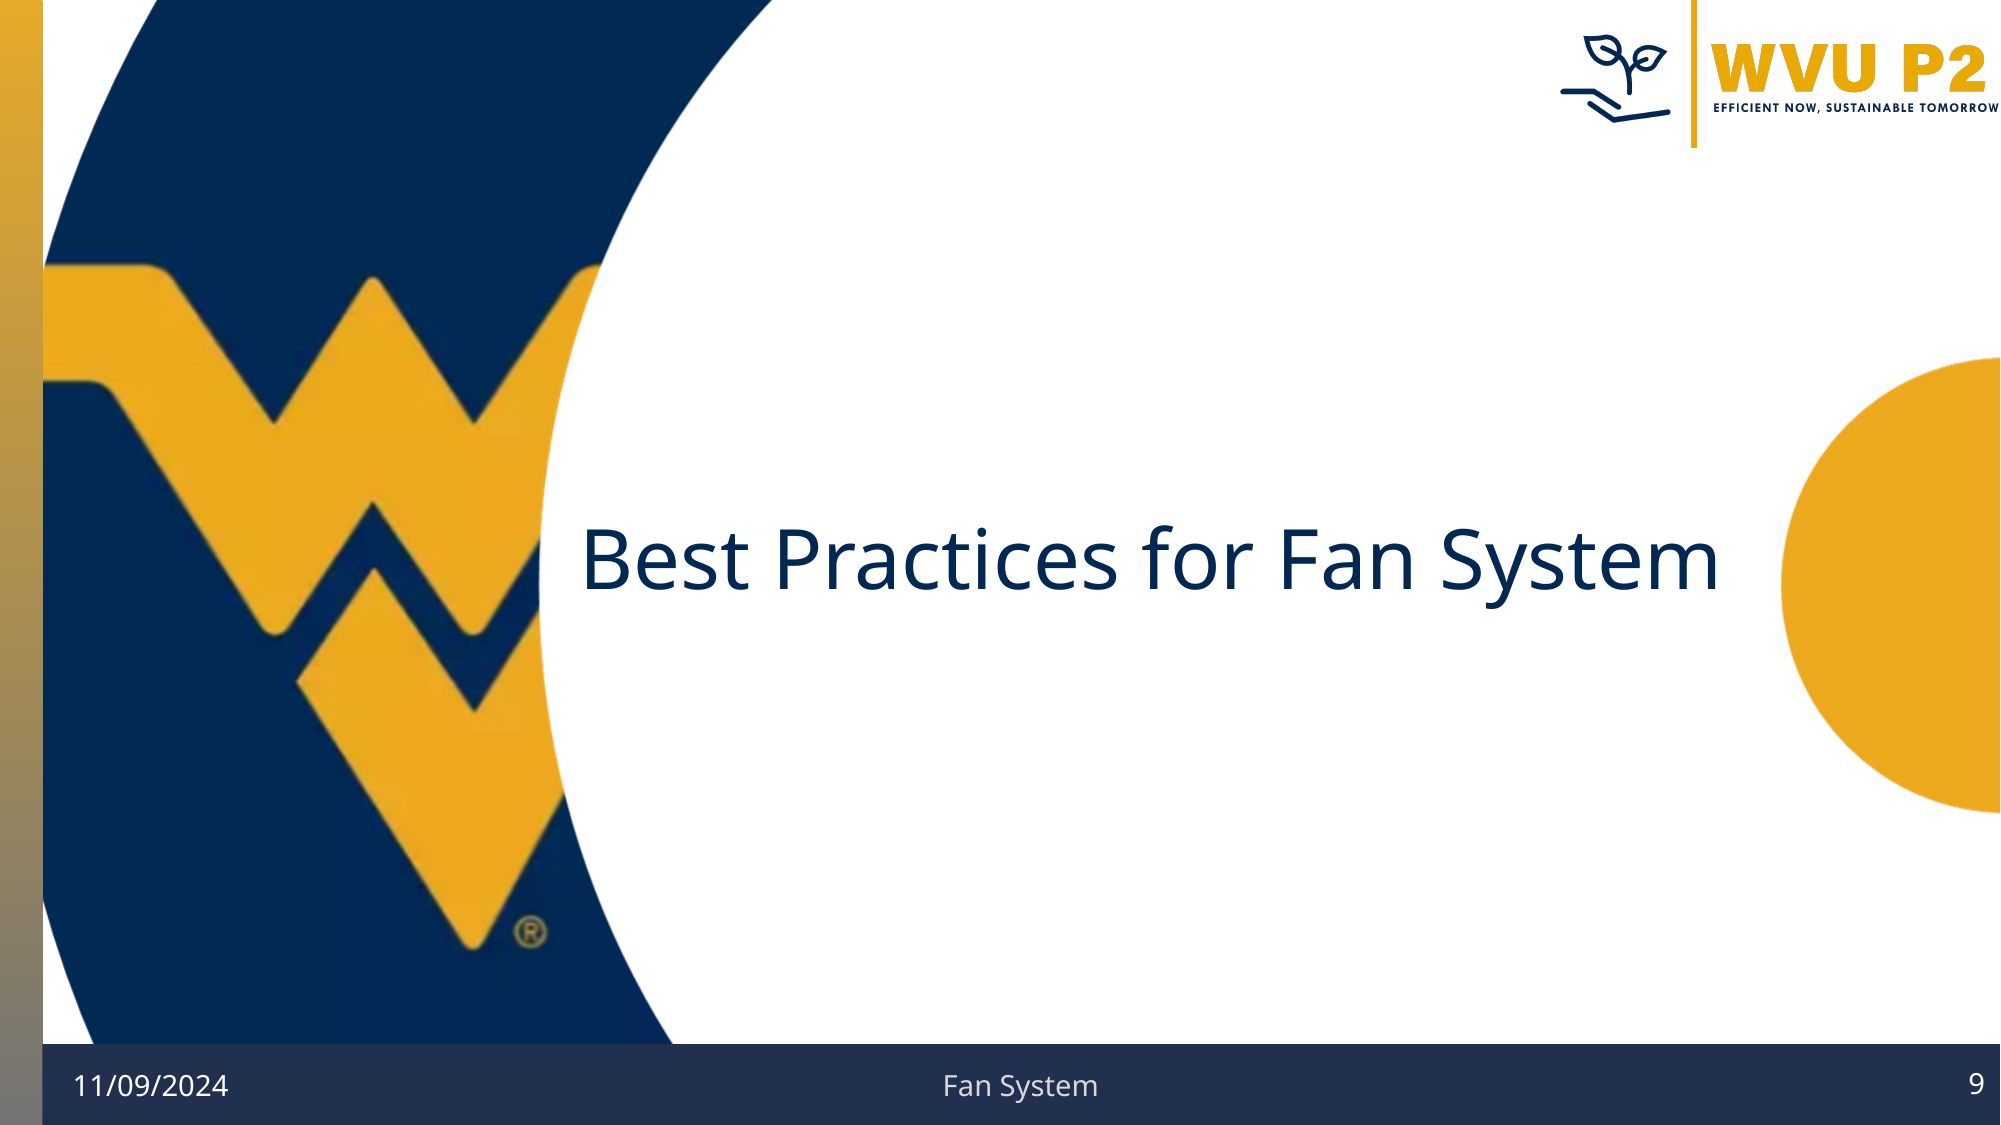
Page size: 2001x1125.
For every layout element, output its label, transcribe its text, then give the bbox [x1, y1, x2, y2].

slide_number ‹#› [1845, 1054, 2000, 1115]
picture [42, 0, 2001, 1125]
footer Fan System [660, 1054, 1382, 1115]
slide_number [50, 1054, 244, 1115]
title Best Practices for Fan System [527, 449, 1798, 676]
